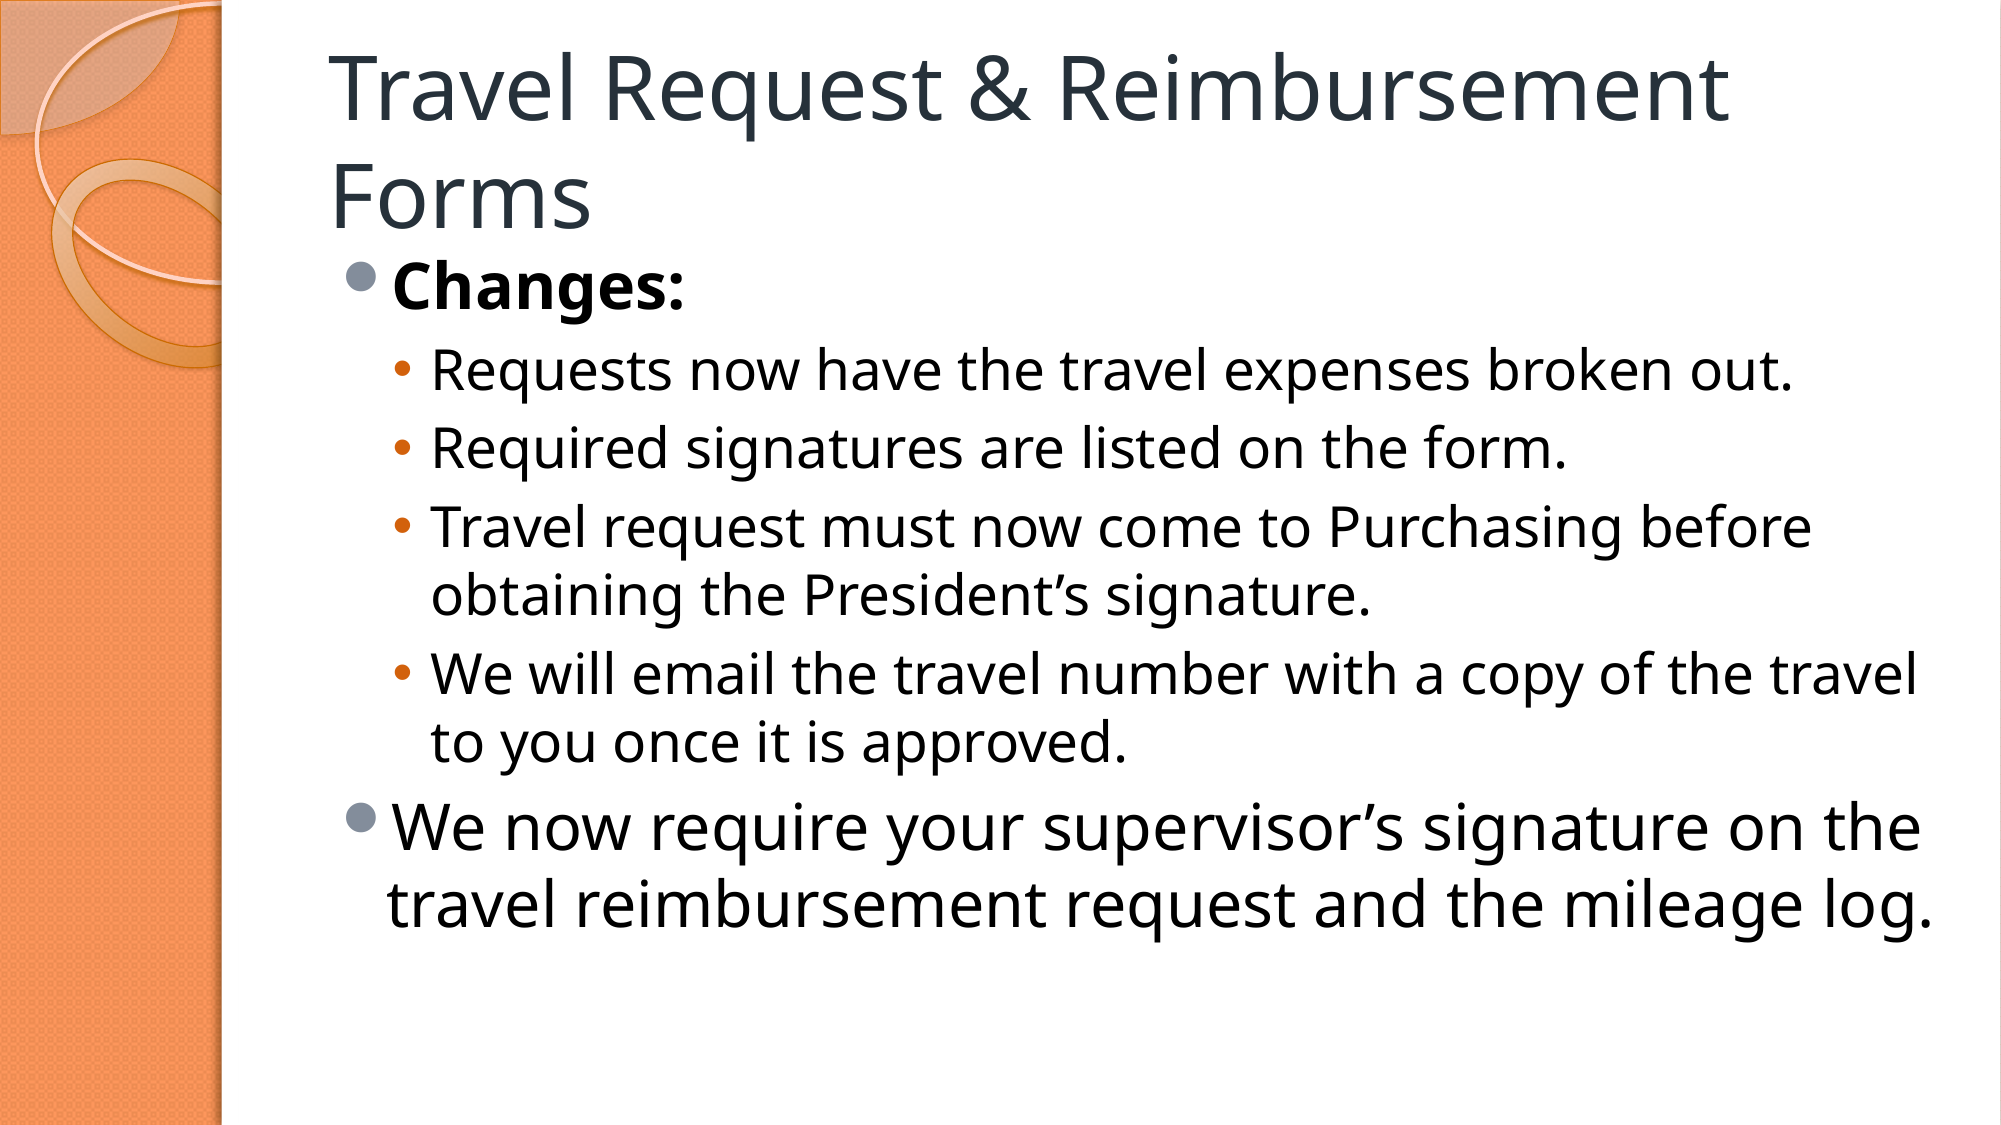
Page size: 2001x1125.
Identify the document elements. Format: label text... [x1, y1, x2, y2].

title Travel Request & Reimbursement Forms [313, 45, 1954, 233]
list Changes: Requests now have the travel expenses broken out. Required signatures are listed on the form. Travel request must now come to Purchasing before obtaining the President’s signature. We will email the travel number with a copy of the travel to you once it is approved. We now require your supervisor’s signature on the travel reimbursement request and the mileage log. [313, 237, 1954, 1025]
